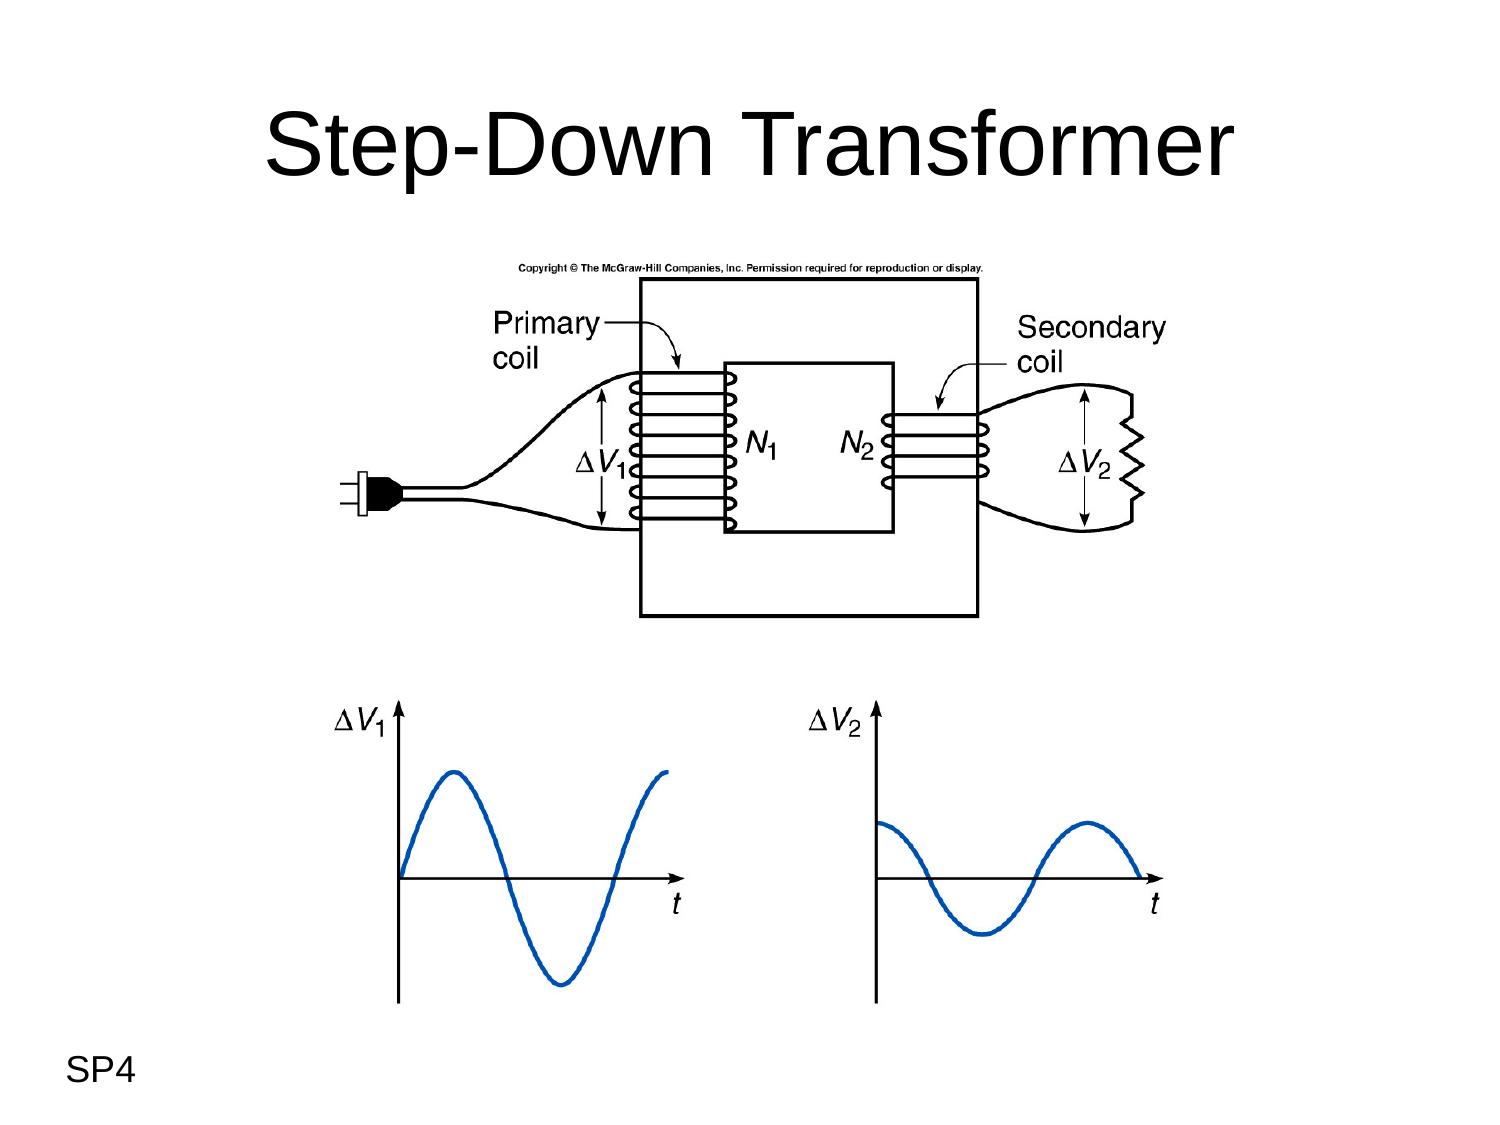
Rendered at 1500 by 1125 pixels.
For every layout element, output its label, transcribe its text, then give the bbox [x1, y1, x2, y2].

title Step-Down Transformer [74, 44, 1426, 233]
text_box SP4 [50, 1037, 152, 1098]
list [331, 262, 1168, 1006]
